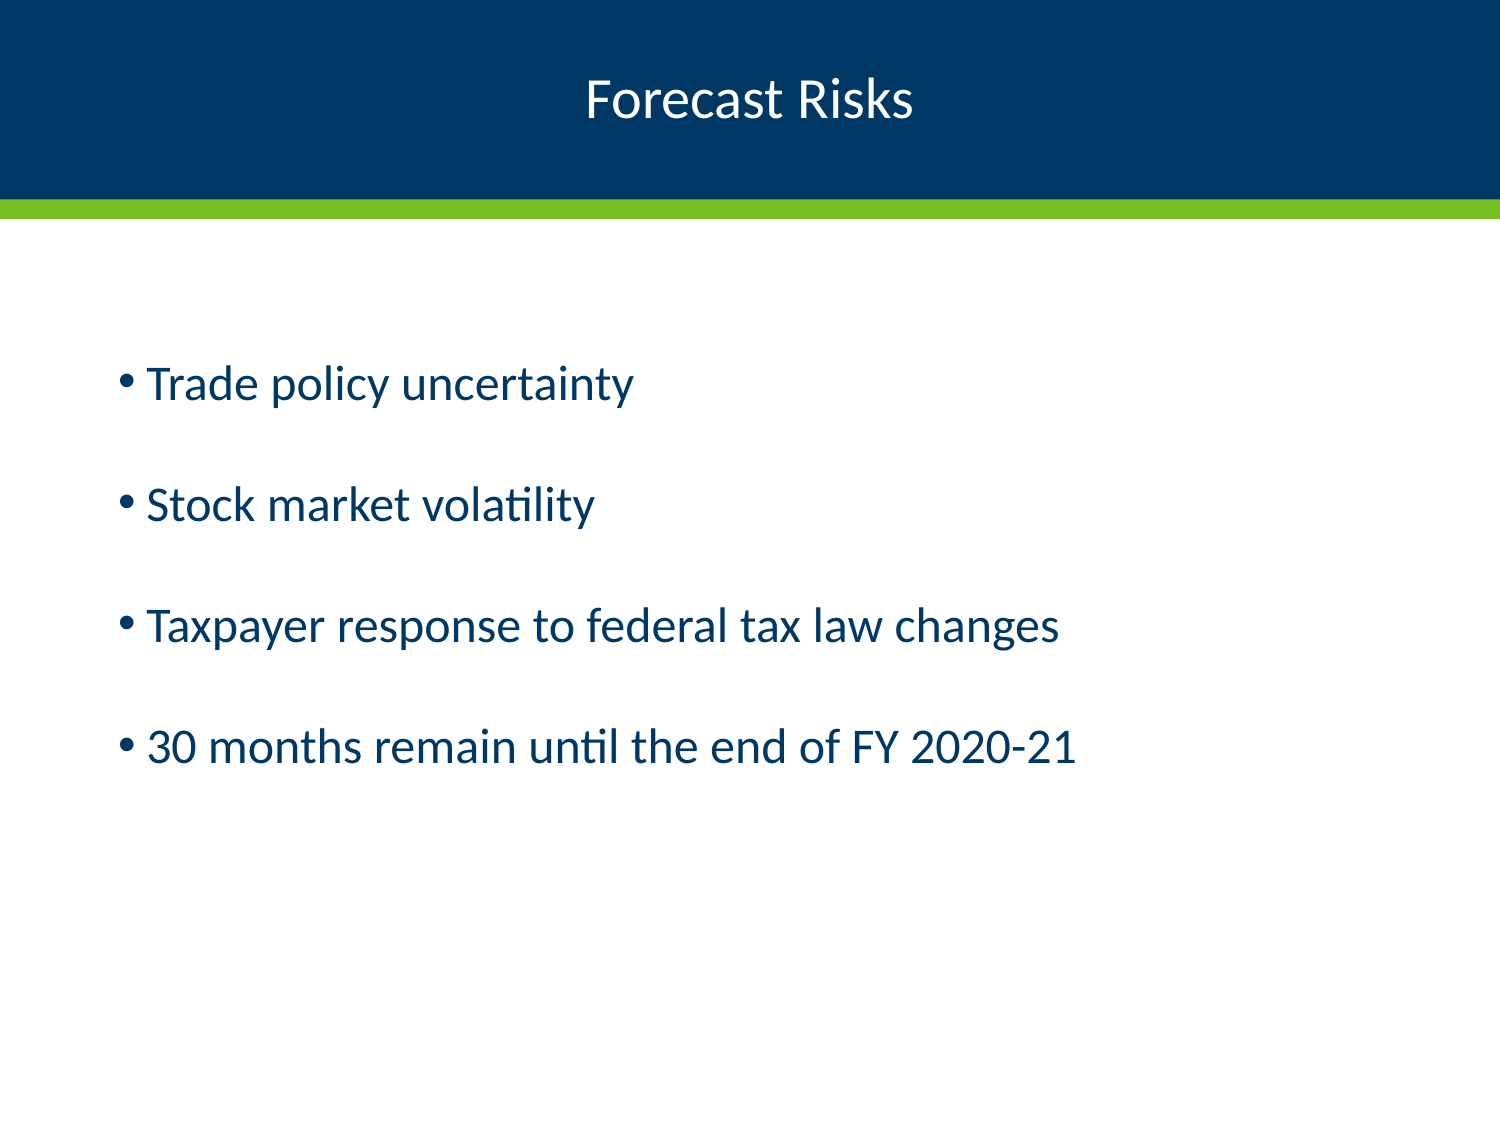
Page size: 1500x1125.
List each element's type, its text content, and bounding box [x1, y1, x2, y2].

title Forecast Risks [103, 24, 1397, 175]
list Trade policy uncertainty Stock market volatility Taxpayer response to federal tax law changes 30 months remain until the end of FY 2020-21 [103, 312, 1387, 989]
